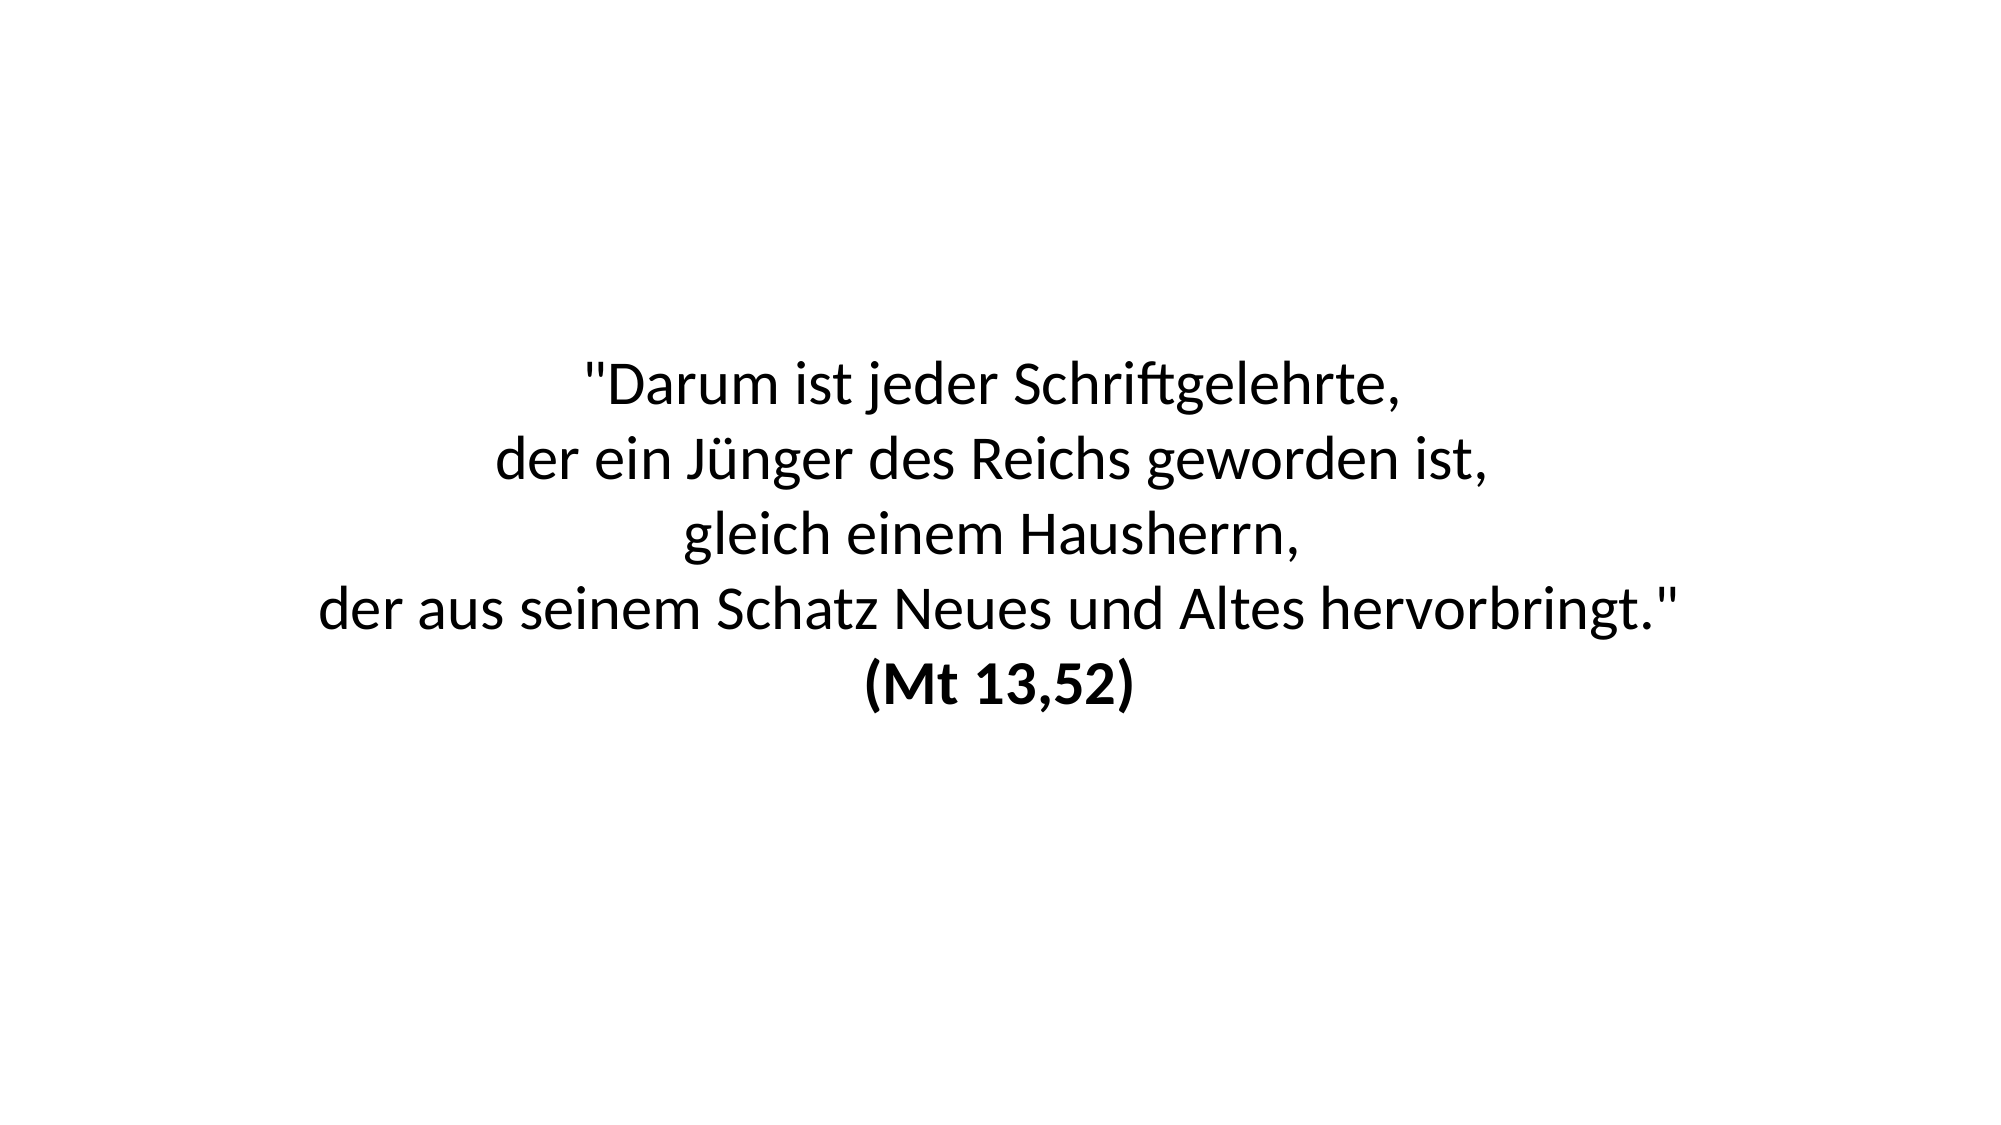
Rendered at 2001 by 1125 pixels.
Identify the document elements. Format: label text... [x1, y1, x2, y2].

text_box "Darum ist jeder Schriftgelehrte, der ein Jünger des Reichs geworden ist, gleich einem Hausherrn, der aus seinem Schatz Neues und Altes hervorbringt." (Mt 13,52) [280, 334, 1720, 725]
